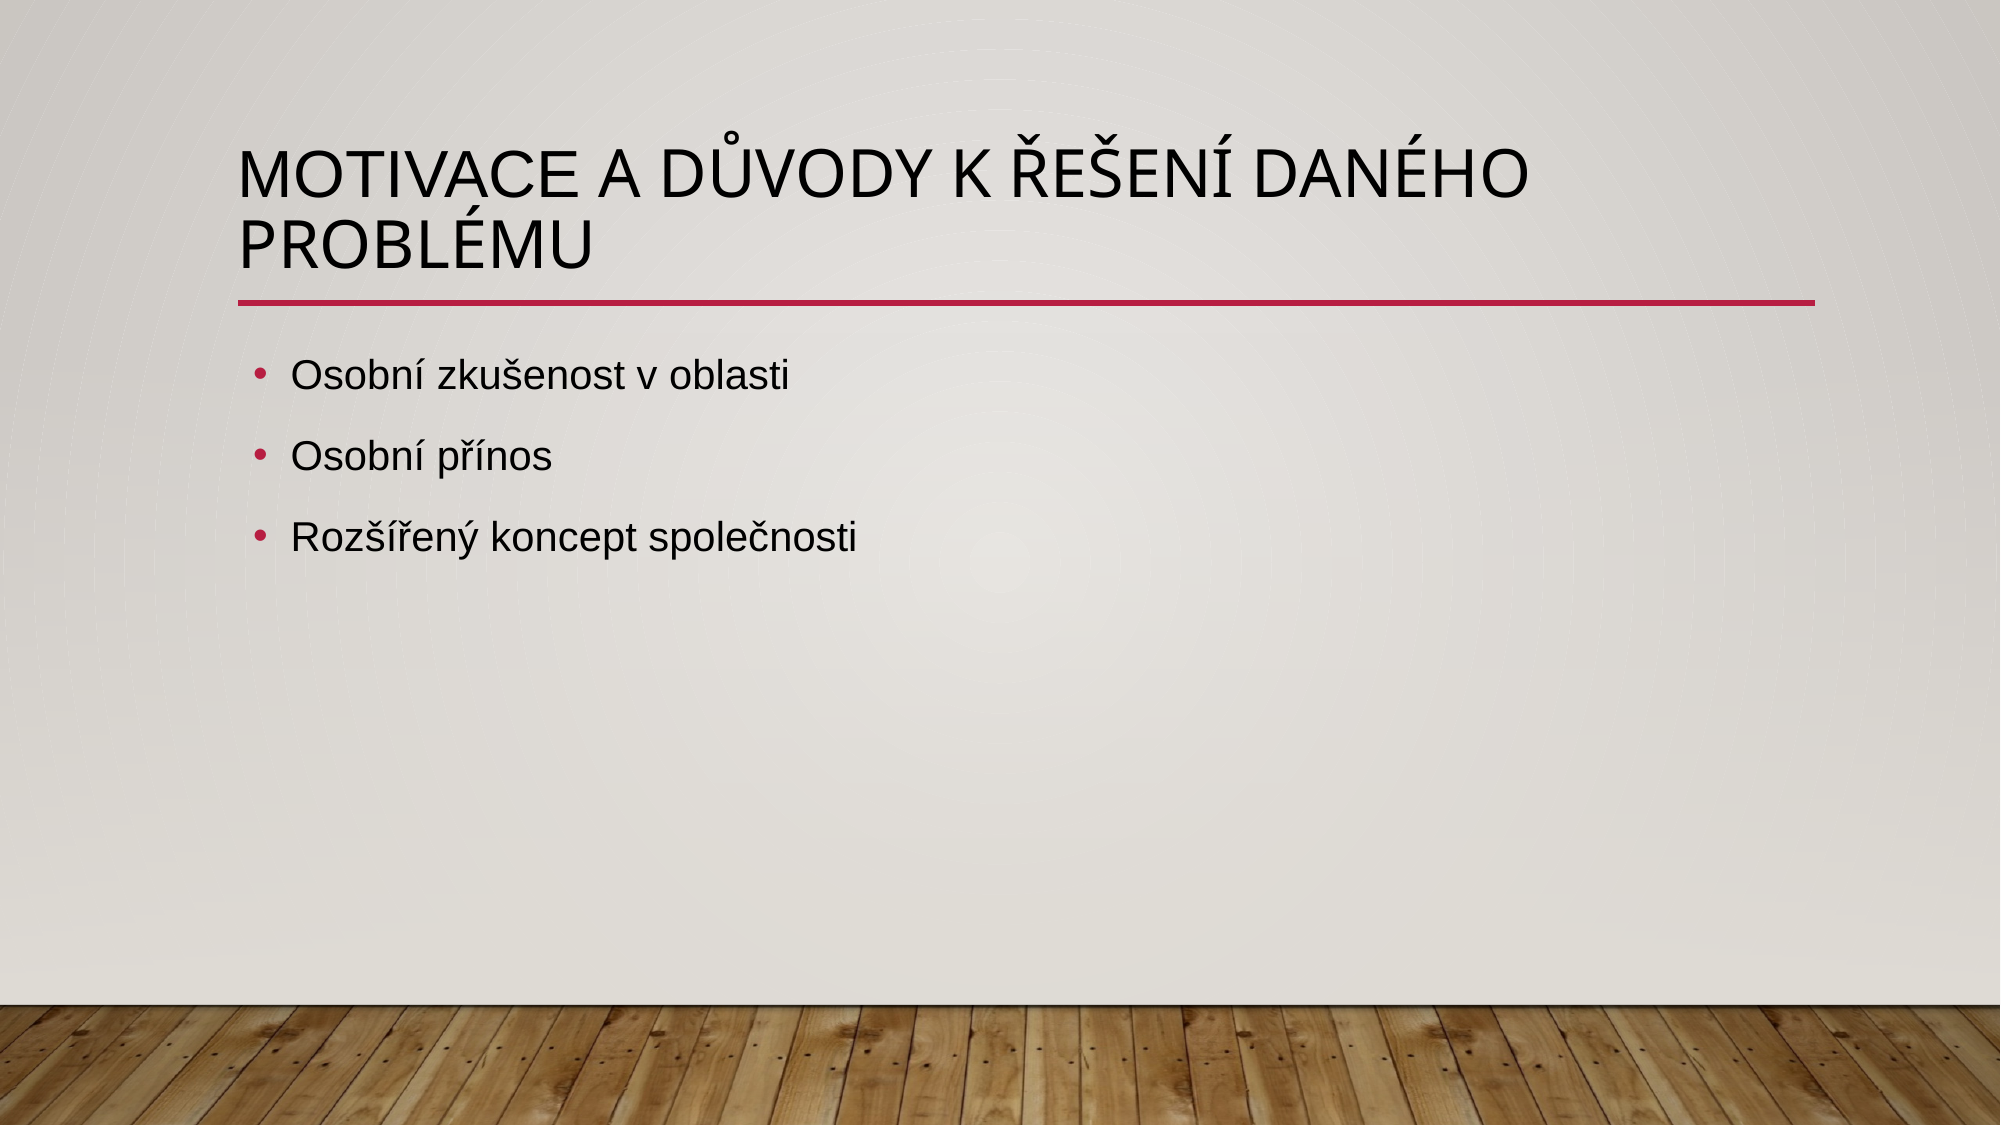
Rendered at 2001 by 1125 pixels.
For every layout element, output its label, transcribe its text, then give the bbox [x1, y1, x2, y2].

picture [0, 1005, 2000, 1125]
title Motivace a důvody k řešení daného problému [222, 131, 1878, 305]
list Osobní zkušenost v oblasti Osobní přínos Rozšířený koncept společnosti [238, 330, 1814, 897]
